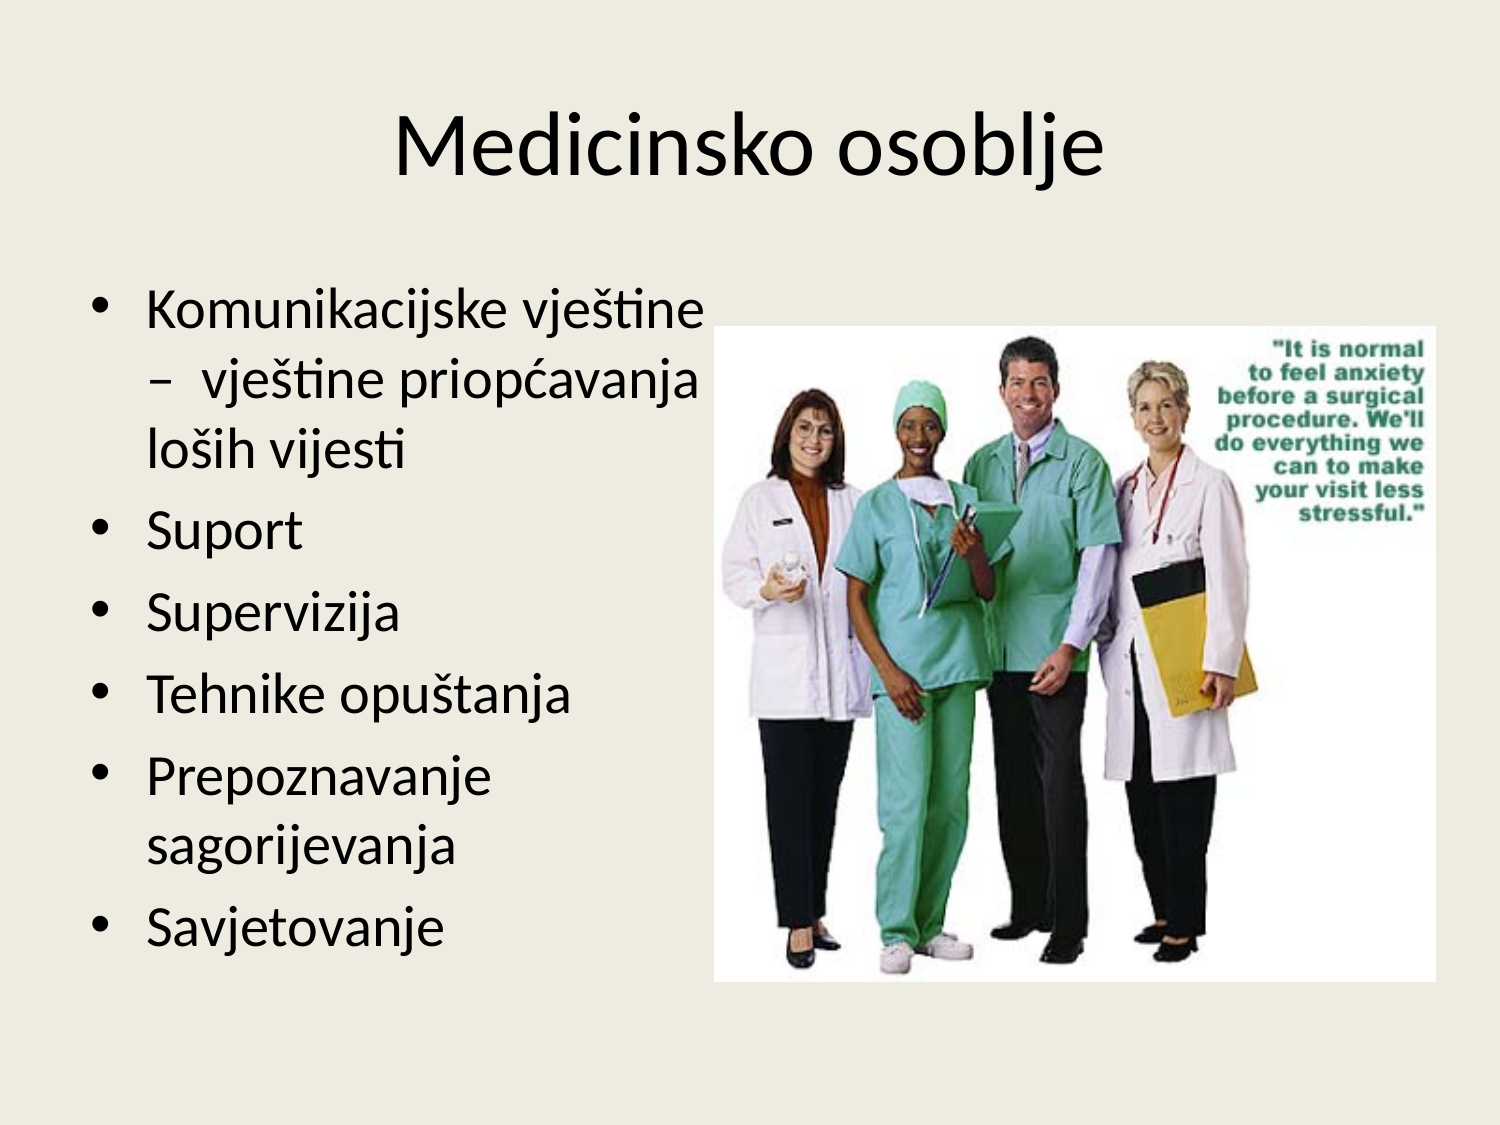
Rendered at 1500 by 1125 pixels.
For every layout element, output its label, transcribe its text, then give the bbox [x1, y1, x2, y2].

title Medicinsko osoblje [74, 44, 1426, 233]
list Komunikacijske vještine – vještine priopćavanja loših vijesti Suport Supervizija Tehnike opuštanja Prepoznavanje sagorijevanja Savjetovanje [74, 262, 738, 1006]
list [714, 325, 1436, 982]
